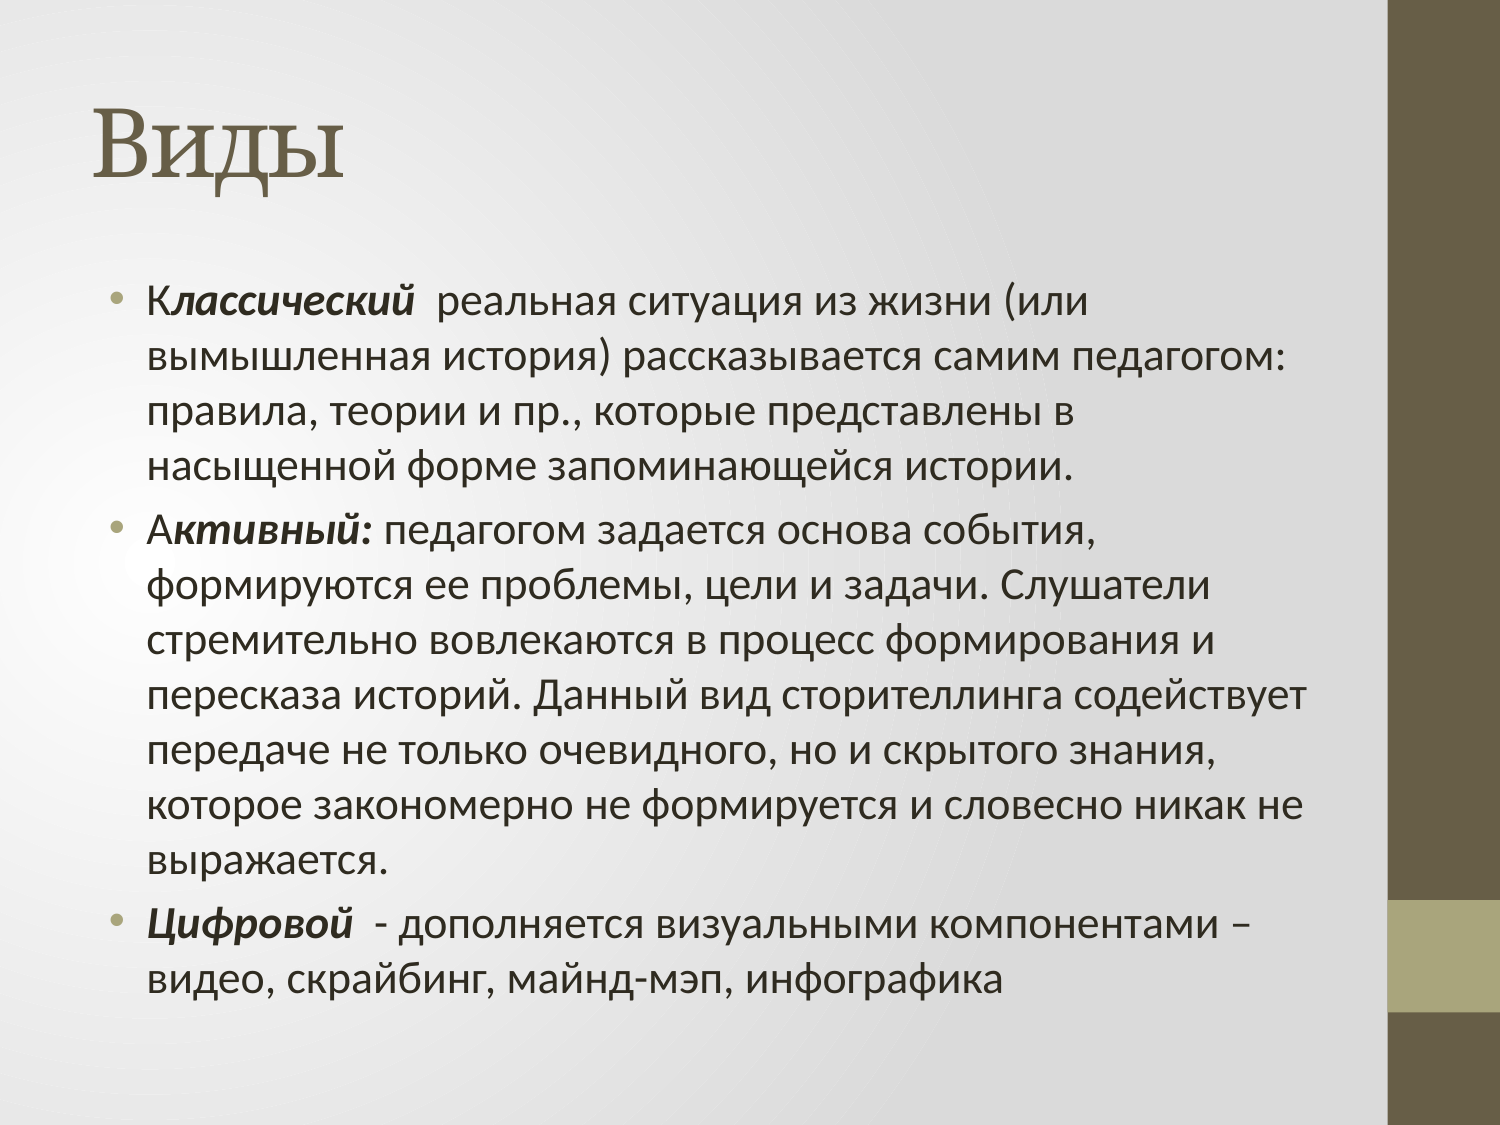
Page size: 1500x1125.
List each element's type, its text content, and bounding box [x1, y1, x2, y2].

title Виды [75, 45, 1325, 233]
list Классический реальная ситуация из жизни (или вымышленная история) рассказывается самим педагогом: правила, теории и пр., которые представлены в насыщенной форме запоминающейся истории. Активный: педагогом задается основа события, формируются ее проблемы, цели и задачи. Слушатели стремительно вовлекаются в процесс формирования и пересказа историй. Данный вид сторителлинга содействует передаче не только очевидного, но и скрытого знания, которое закономерно не формируется и словесно никак не выражается. Цифровой - дополняется визуальными компонентами – видео, скрайбинг, майнд-мэп, инфографика [75, 262, 1325, 1050]
